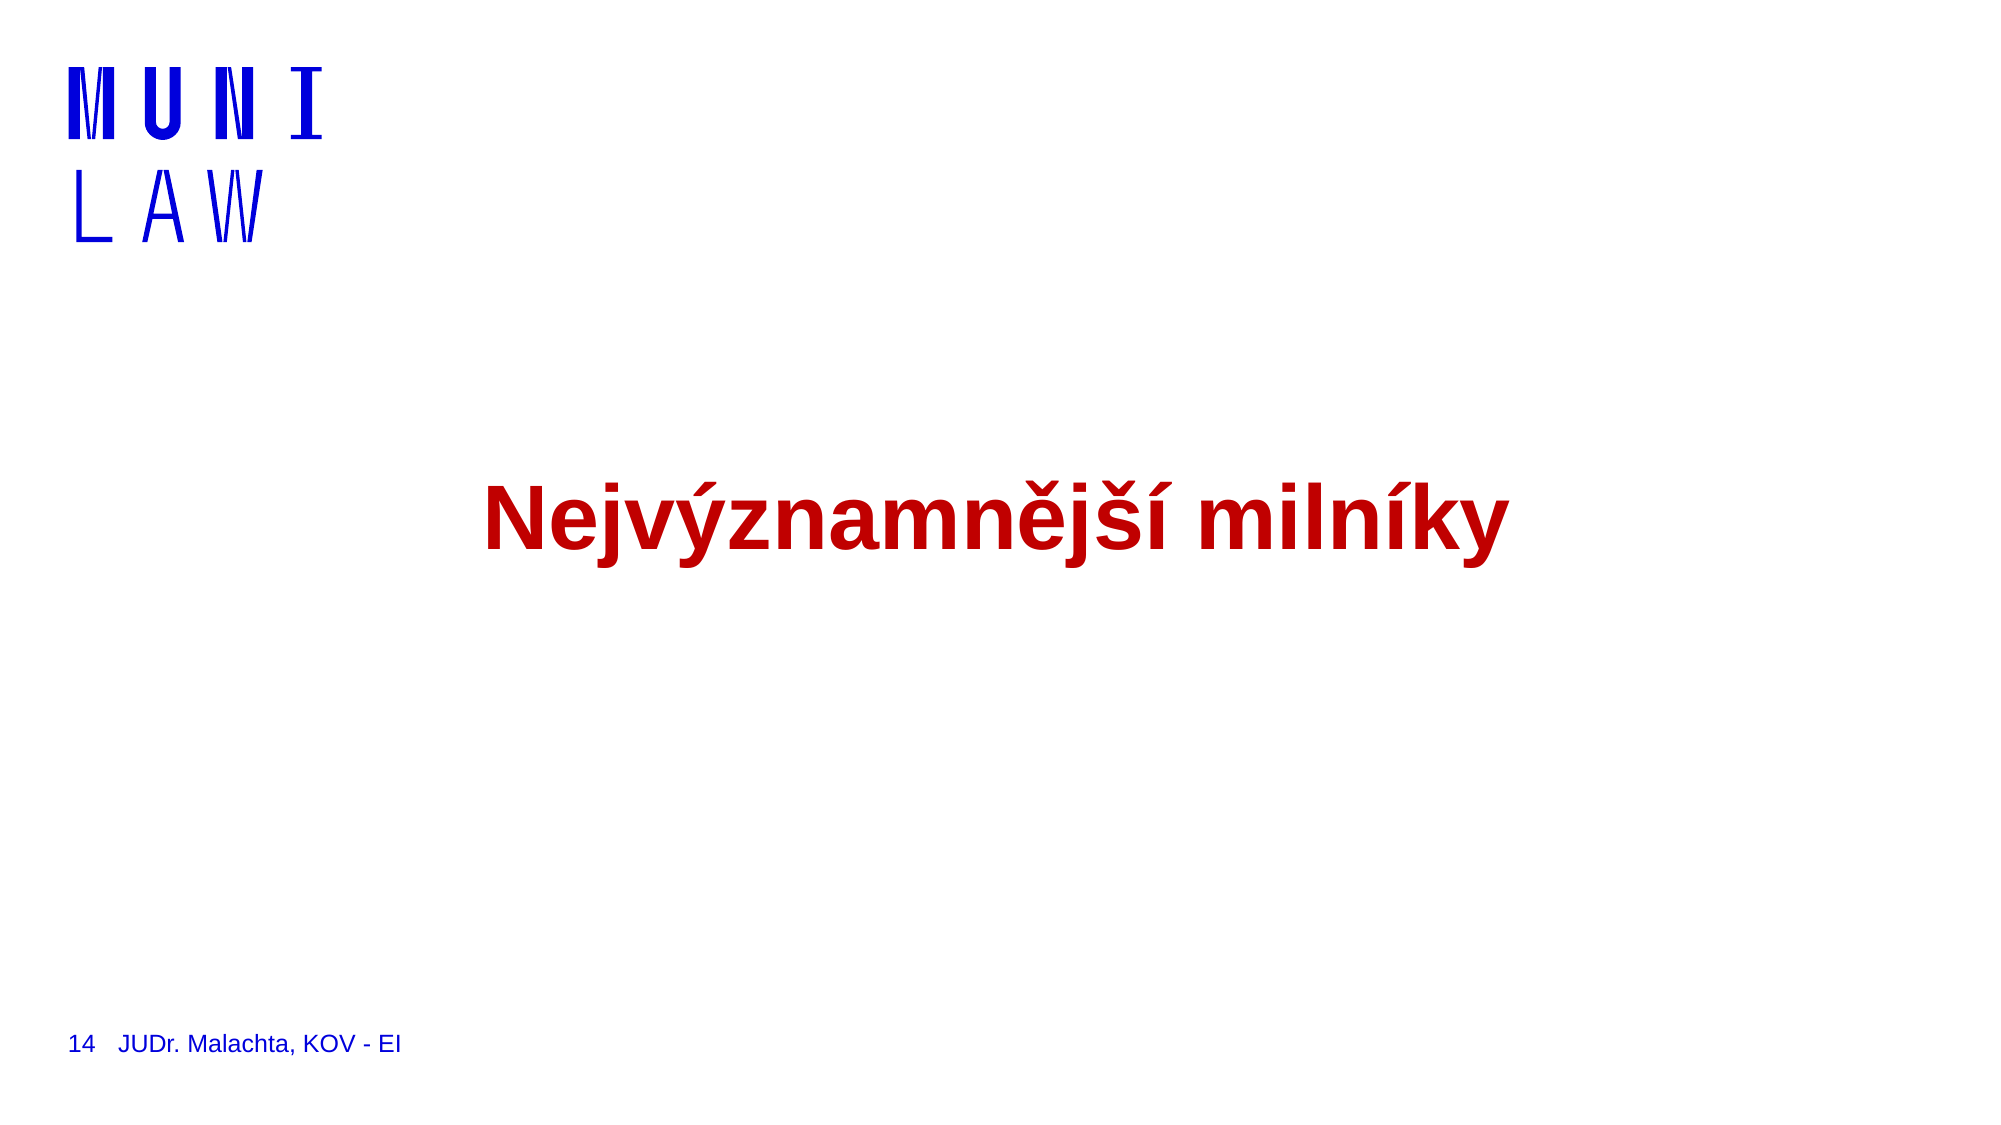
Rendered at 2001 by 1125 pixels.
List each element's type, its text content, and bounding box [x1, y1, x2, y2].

slide_number 14 [67, 1021, 110, 1063]
title Nejvýznamnější milníky [65, 475, 1930, 668]
footer JUDr. Malachta, KOV - EI [118, 1021, 1418, 1063]
